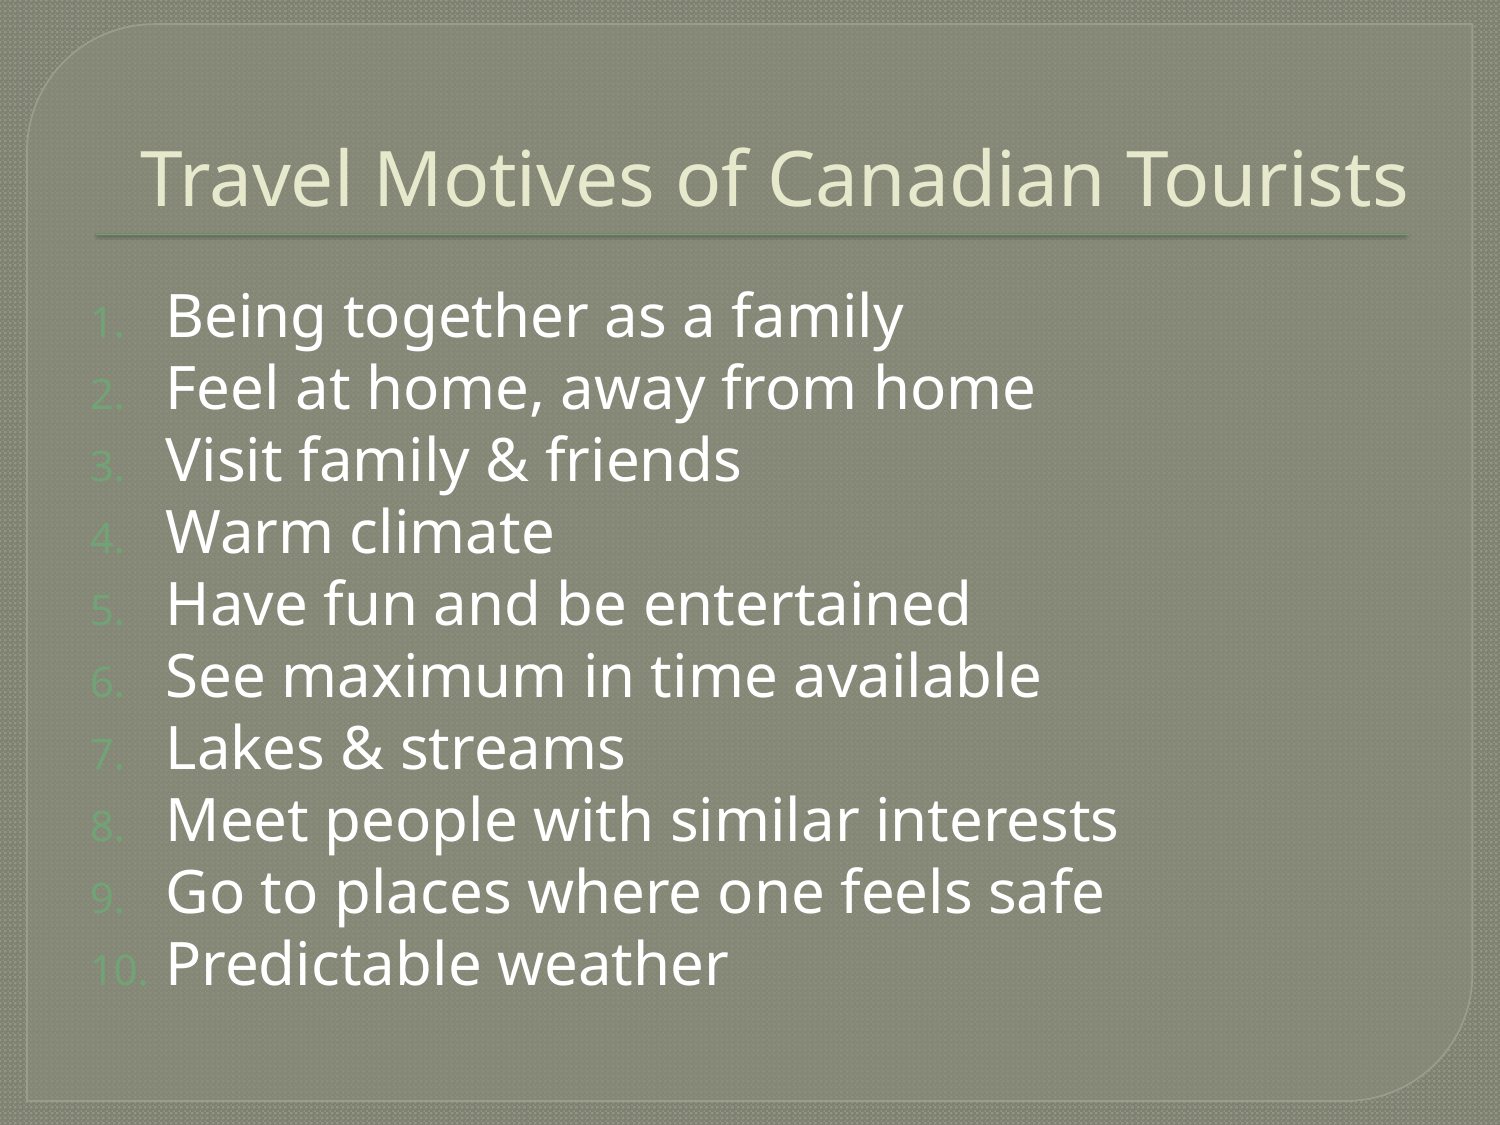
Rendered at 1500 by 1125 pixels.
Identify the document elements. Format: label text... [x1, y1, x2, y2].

list Being together as a family Feel at home, away from home Visit family & friends Warm climate Have fun and be entertained See maximum in time available Lakes & streams Meet people with similar interests Go to places where one feels safe Predictable weather [75, 270, 1425, 1013]
title Travel Motives of Canadian Tourists [75, 41, 1425, 230]
